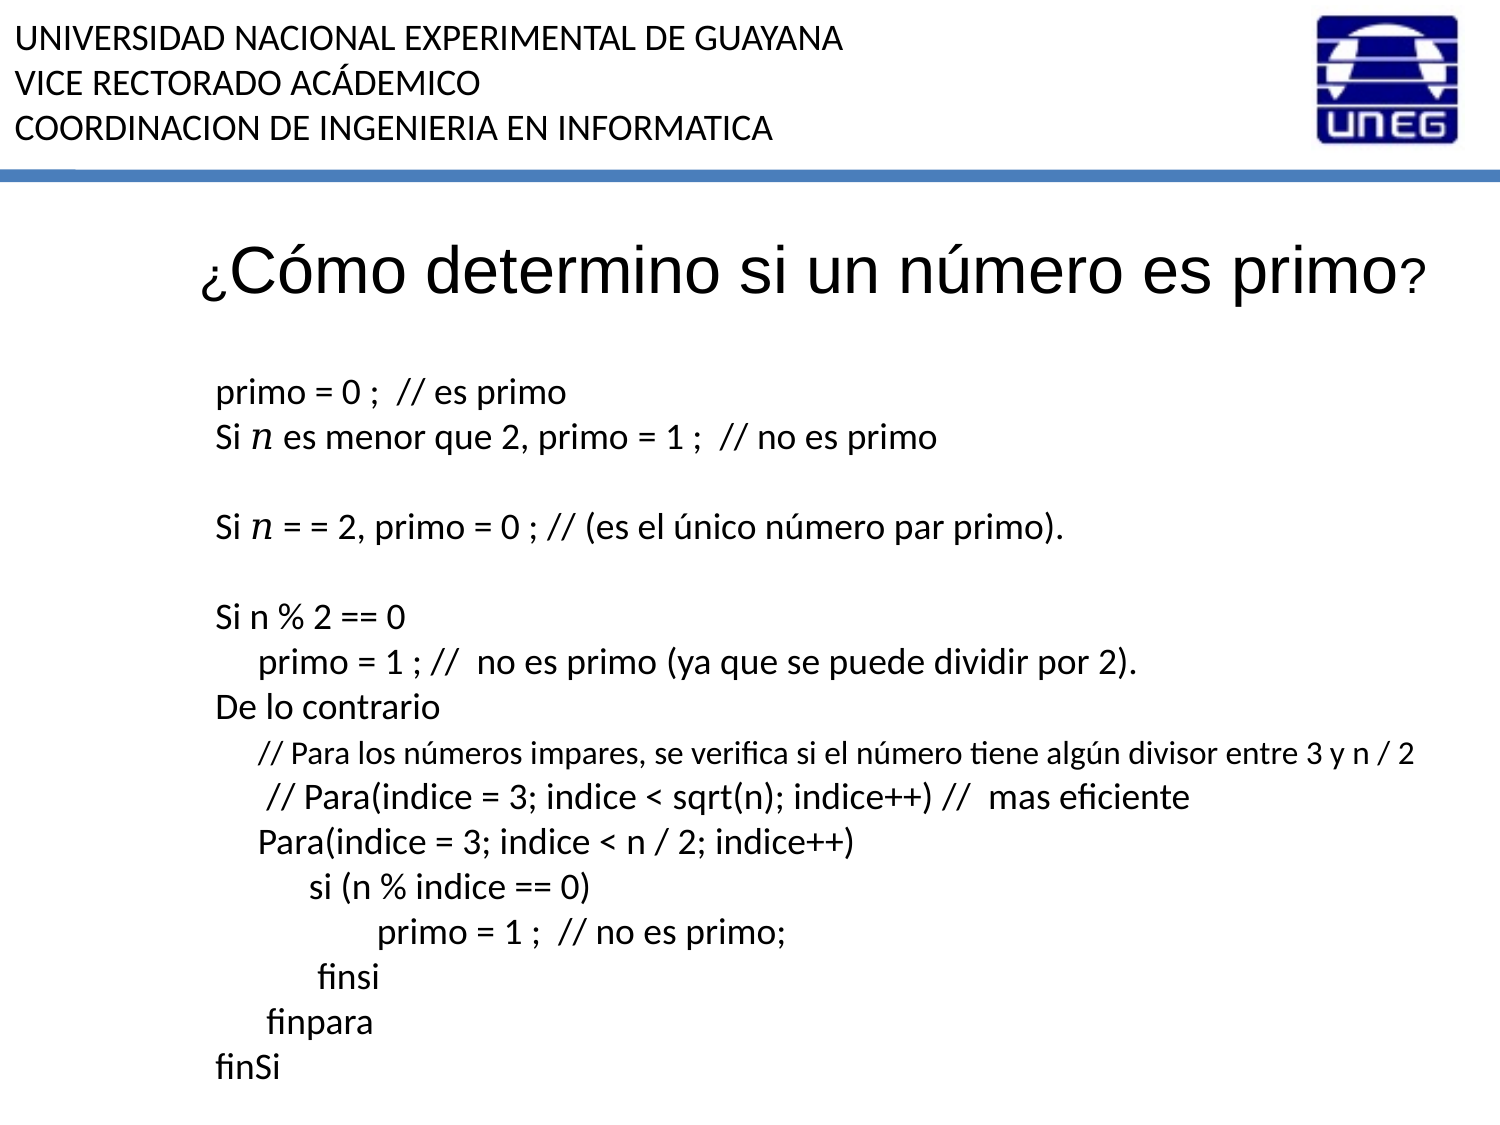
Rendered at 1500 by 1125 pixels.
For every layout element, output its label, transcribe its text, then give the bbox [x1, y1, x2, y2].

text_box primo = 0 ; // es primo Si 𝑛 es menor que 2, primo = 1 ; // no es primo Si 𝑛 = = 2, primo = 0 ; // (es el único número par primo). Si n % 2 == 0 primo = 1 ; // no es primo (ya que se puede dividir por 2). De lo contrario // Para los números impares, se verifica si el número tiene algún divisor entre 3 y n / 2 // Para(indice = 3; indice < sqrt(n); indice++) // mas eficiente Para(indice = 3; indice < n / 2; indice++) si (n % indice == 0) primo = 1 ; // no es primo; finsi finpara finSi [200, 359, 1500, 1095]
text_box ¿Cómo determino si un número es primo? [182, 219, 1443, 315]
picture [1311, 5, 1466, 153]
text_box UNIVERSIDAD NACIONAL EXPERIMENTAL DE GUAYANA VICE RECTORADO ACÁDEMICO COORDINACION DE INGENIERIA EN INFORMATICA [0, 5, 1069, 156]
